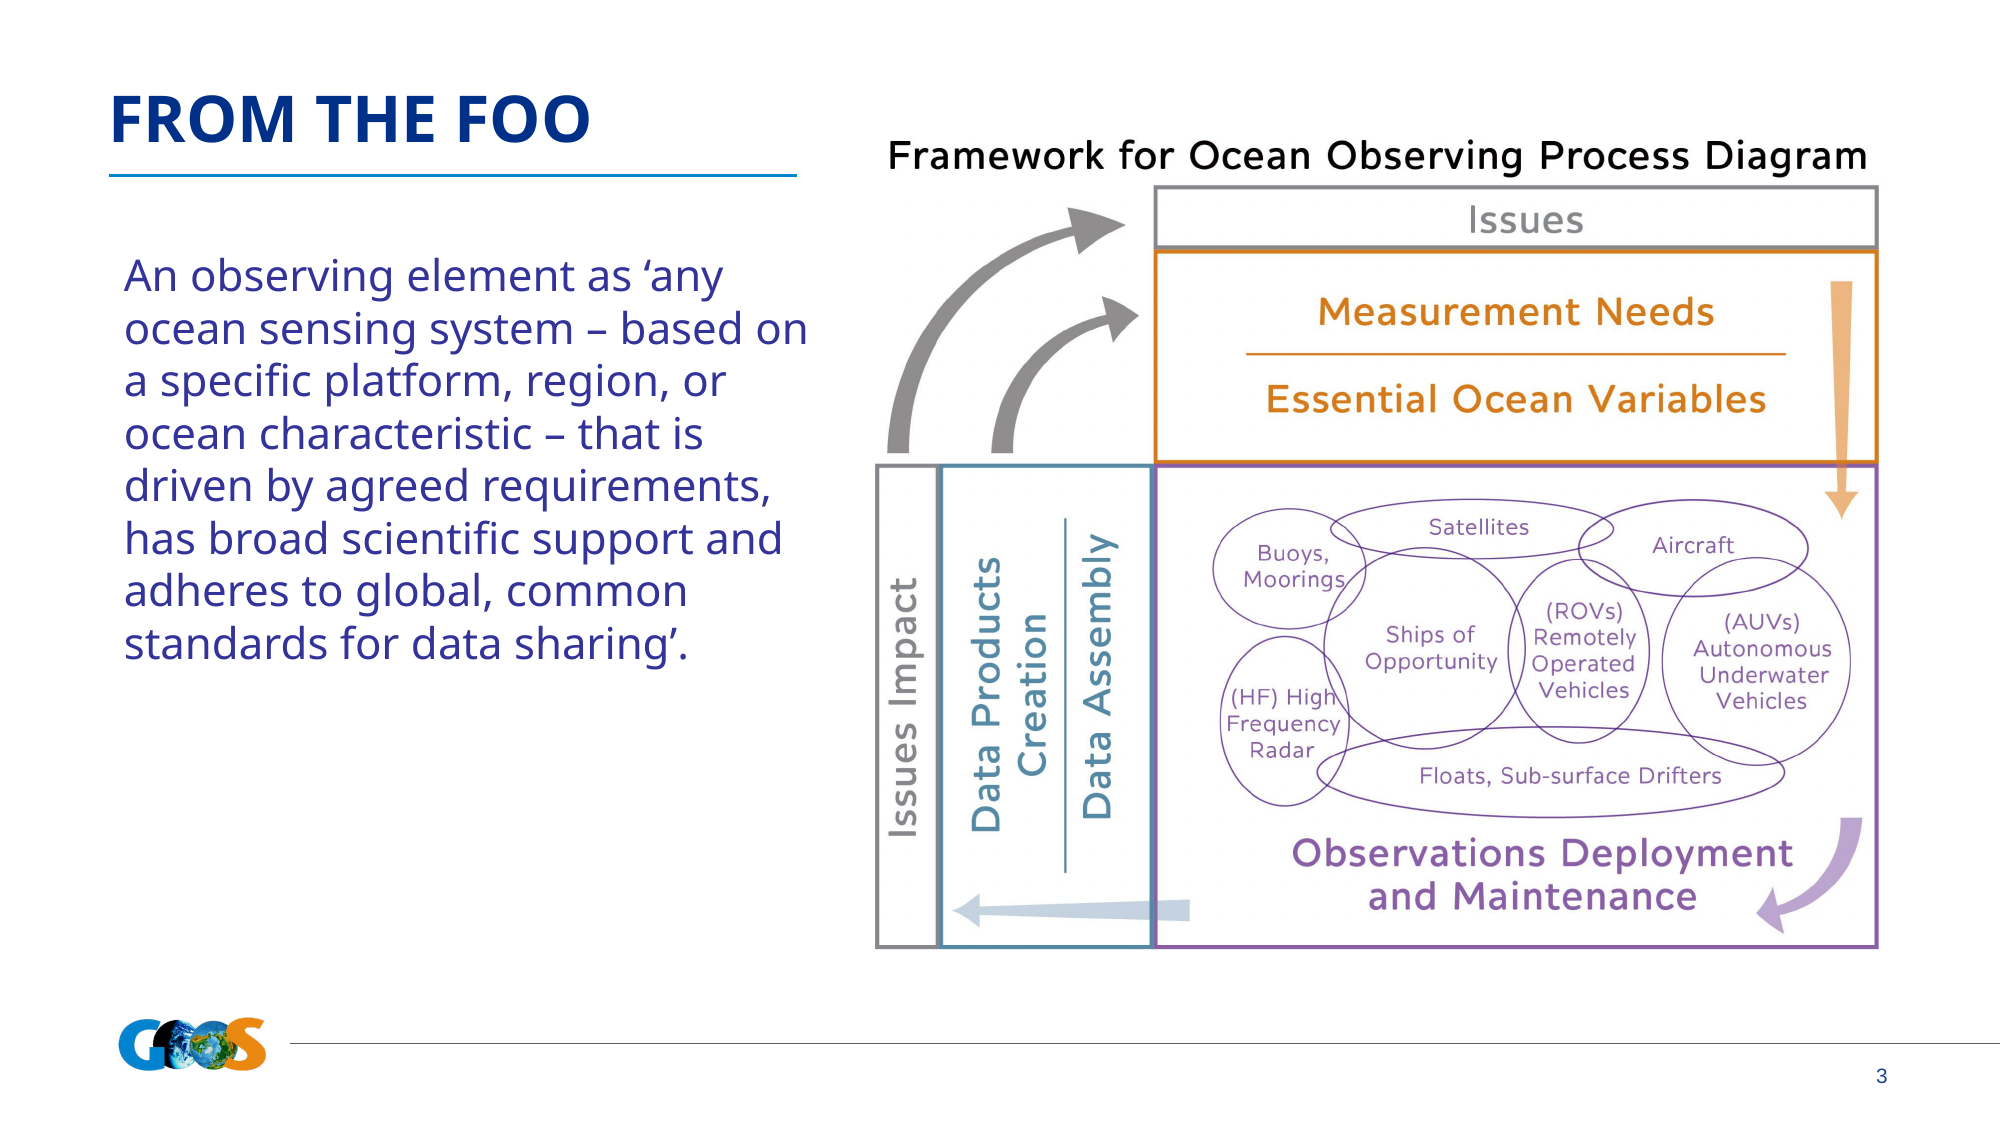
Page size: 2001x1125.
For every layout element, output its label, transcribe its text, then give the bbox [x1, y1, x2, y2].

text_box An observing element as ‘any ocean sensing system – based on a specific platform, region, or ocean characteristic – that is driven by agreed requirements, has broad scientific support and adheres to global, common standards for data sharing’. [108, 232, 843, 830]
text_box FROM THE FOO [88, 57, 1578, 176]
picture [874, 135, 1882, 951]
slide_number ‹#› [1845, 1065, 1888, 1097]
picture [118, 1016, 266, 1071]
